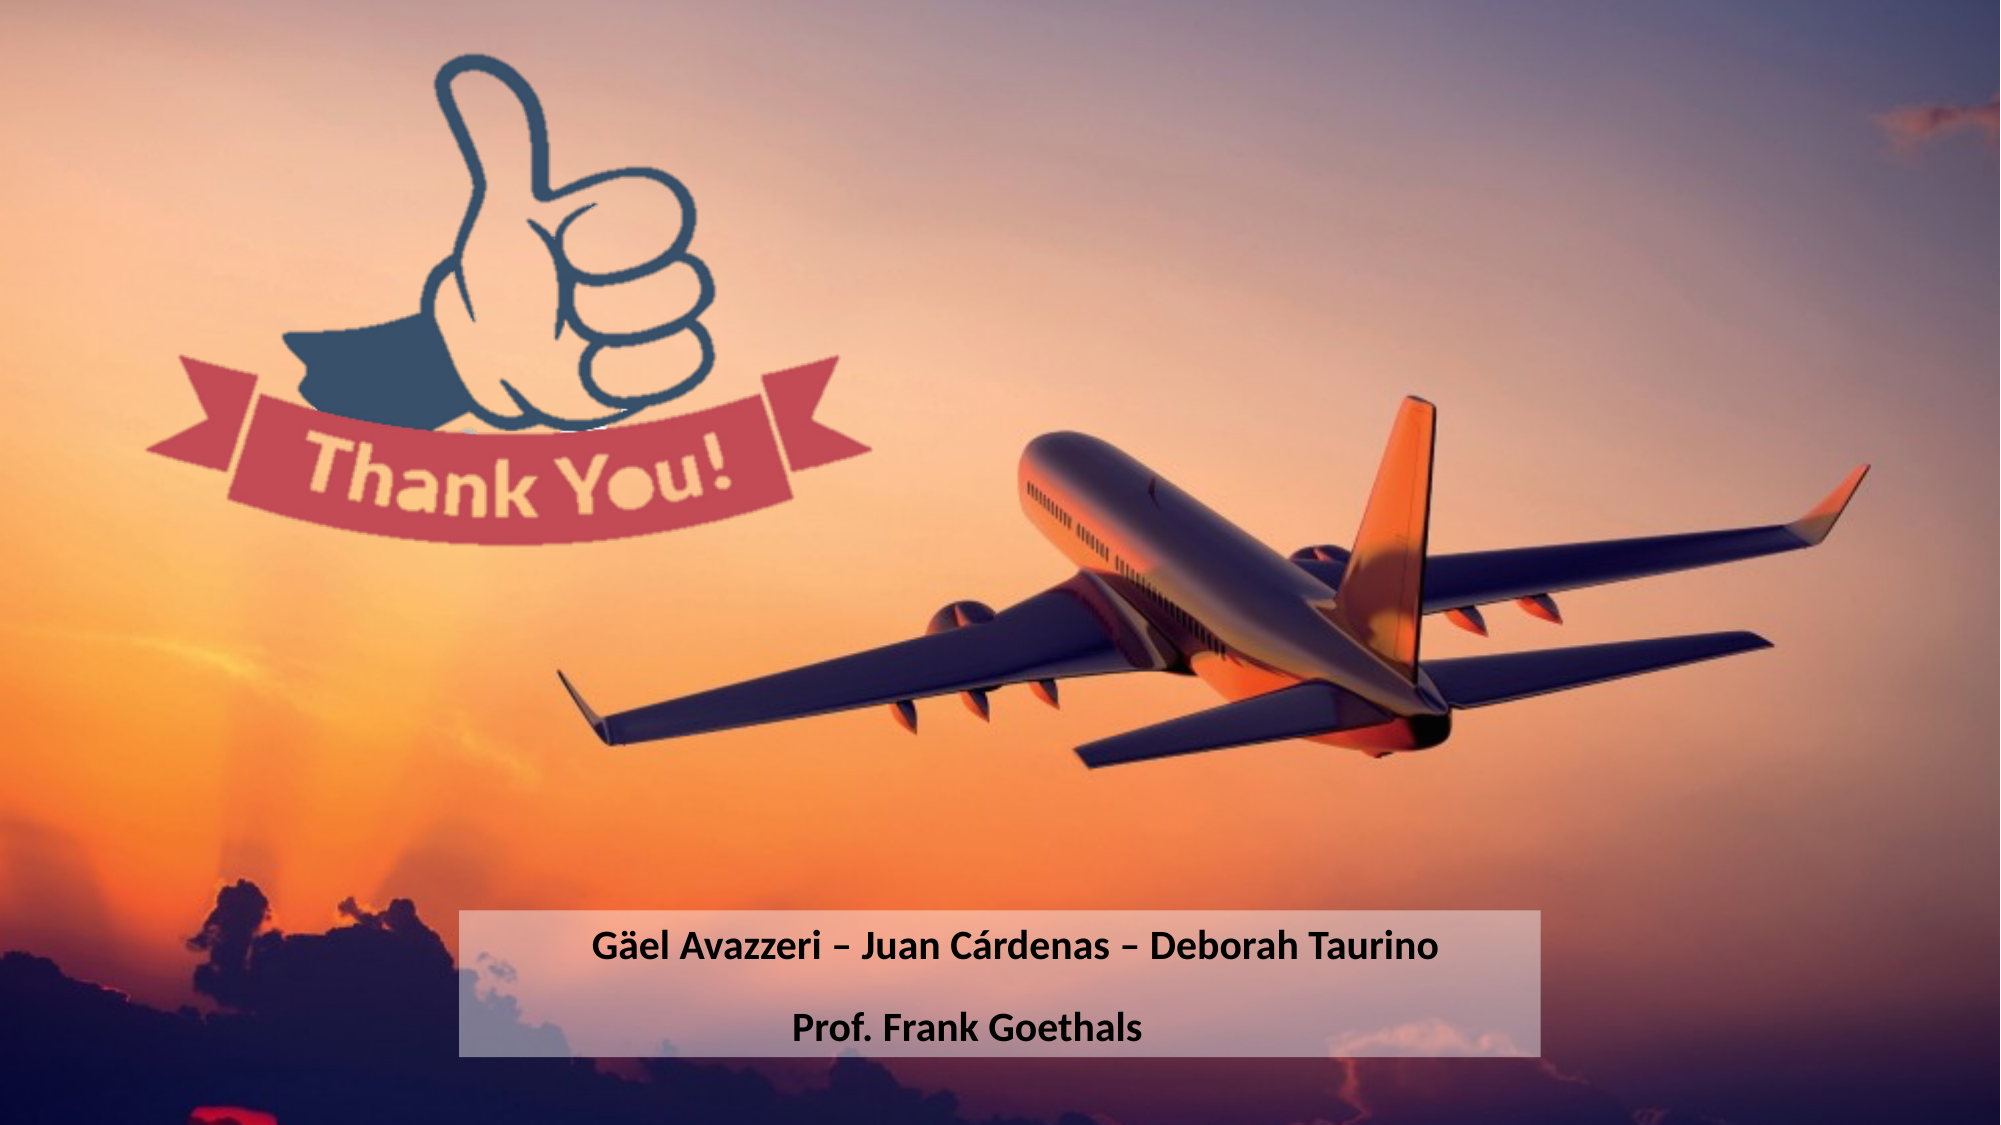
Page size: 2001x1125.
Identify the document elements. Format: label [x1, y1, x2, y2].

picture [0, 0, 2000, 1125]
text_box [458, 909, 1542, 1059]
